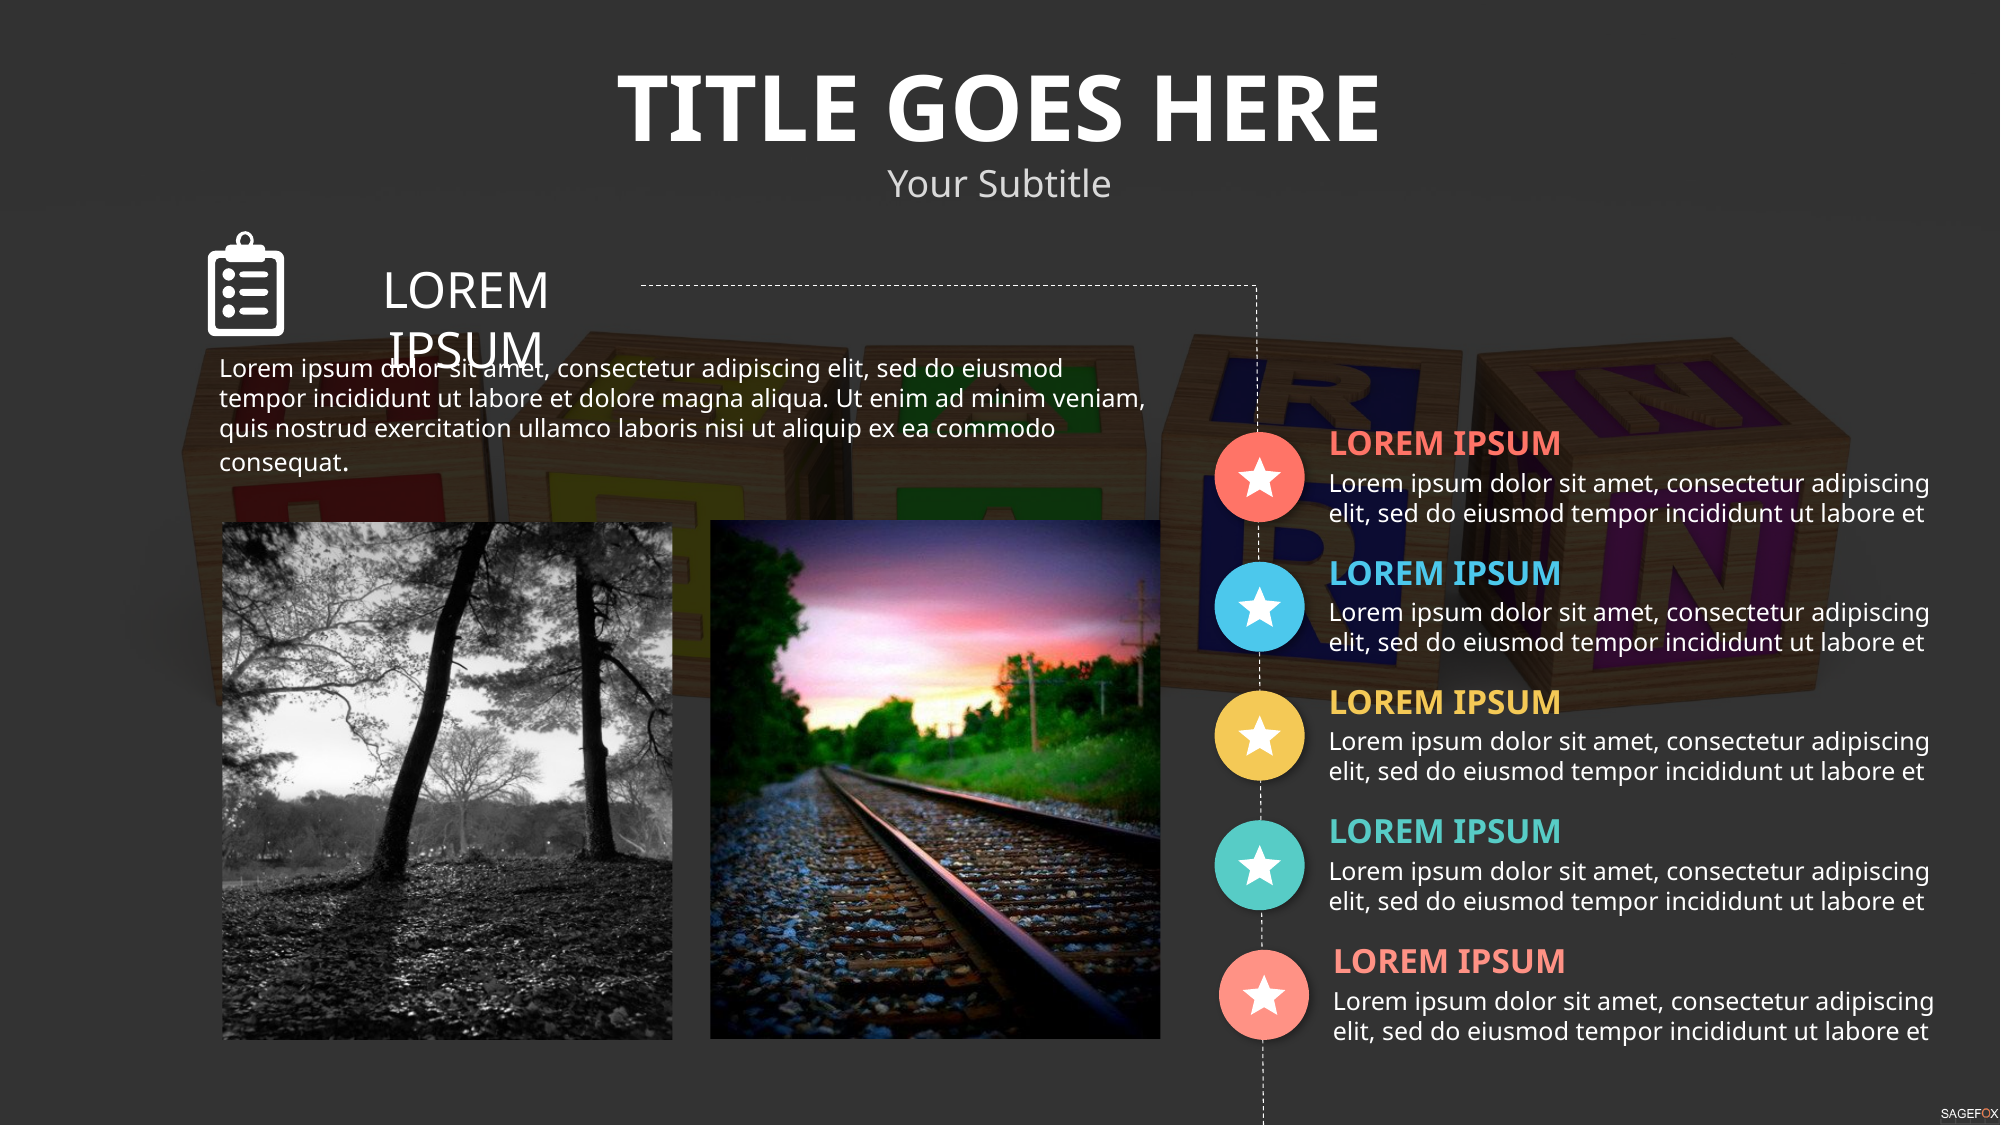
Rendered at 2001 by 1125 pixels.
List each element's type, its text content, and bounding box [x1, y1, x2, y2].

text_box Lorem ipsum dolor sit amet, consectetur adipiscing elit, sed do eiusmod tempor incididunt ut labore et dolore magna aliqua. Ut enim ad minim veniam, quis nostrud exercitation ullamco laboris nisi ut aliquip ex ea commodo consequat. [204, 344, 1168, 485]
text_box LOREM IPSUM Lorem ipsum dolor sit amet, consectetur adipiscing elit, sed do eiusmod tempor incididunt ut labore et [1318, 805, 1953, 921]
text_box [207, 231, 285, 337]
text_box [1214, 820, 1305, 911]
text_box TITLE GOES HERE Your Subtitle [548, 42, 1452, 212]
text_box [1214, 690, 1305, 781]
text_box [1256, 523, 1264, 561]
text_box [221, 521, 673, 1041]
text_box LOREM IPSUM Lorem ipsum dolor sit amet, consectetur adipiscing elit, sed do eiusmod tempor incididunt ut labore et [1318, 417, 1953, 533]
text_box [1256, 287, 1264, 432]
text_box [1214, 432, 1305, 523]
text_box LOREM IPSUM [292, 250, 642, 344]
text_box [1256, 911, 1264, 949]
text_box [1256, 1040, 1264, 1125]
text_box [1256, 781, 1264, 820]
text_box [709, 520, 1161, 1039]
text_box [1256, 652, 1264, 690]
text_box LOREM IPSUM Lorem ipsum dolor sit amet, consectetur adipiscing elit, sed do eiusmod tempor incididunt ut labore et [1318, 675, 1953, 791]
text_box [1218, 949, 1309, 1040]
text_box LOREM IPSUM Lorem ipsum dolor sit amet, consectetur adipiscing elit, sed do eiusmod tempor incididunt ut labore et [1318, 546, 1953, 662]
picture [0, 0, 2001, 1125]
text_box LOREM IPSUM Lorem ipsum dolor sit amet, consectetur adipiscing elit, sed do eiusmod tempor incididunt ut labore et [1322, 935, 1958, 1050]
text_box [1214, 561, 1305, 652]
